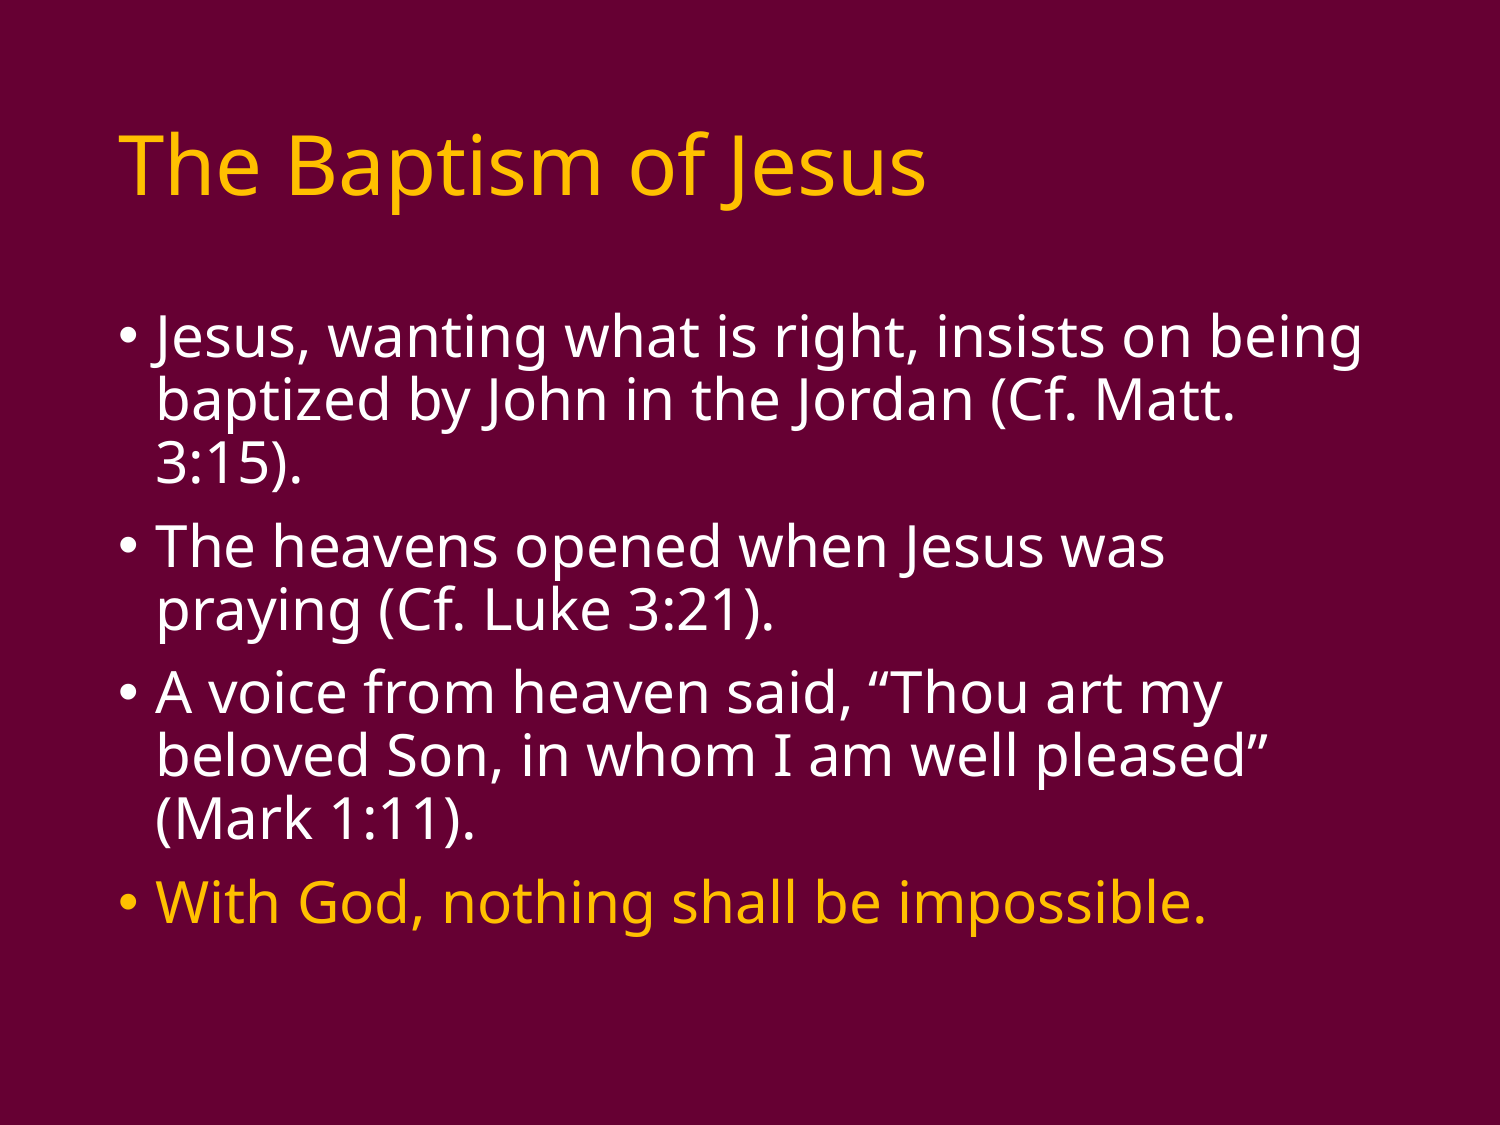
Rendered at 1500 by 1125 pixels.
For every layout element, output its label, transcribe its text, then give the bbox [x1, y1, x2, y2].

title The Baptism of Jesus [103, 59, 1397, 278]
list Jesus, wanting what is right, insists on being baptized by John in the Jordan (Cf. Matt. 3:15). The heavens opened when Jesus was praying (Cf. Luke 3:21). A voice from heaven said, “Thou art my beloved Son, in whom I am well pleased” (Mark 1:11). With God, nothing shall be impossible. [103, 299, 1397, 1014]
